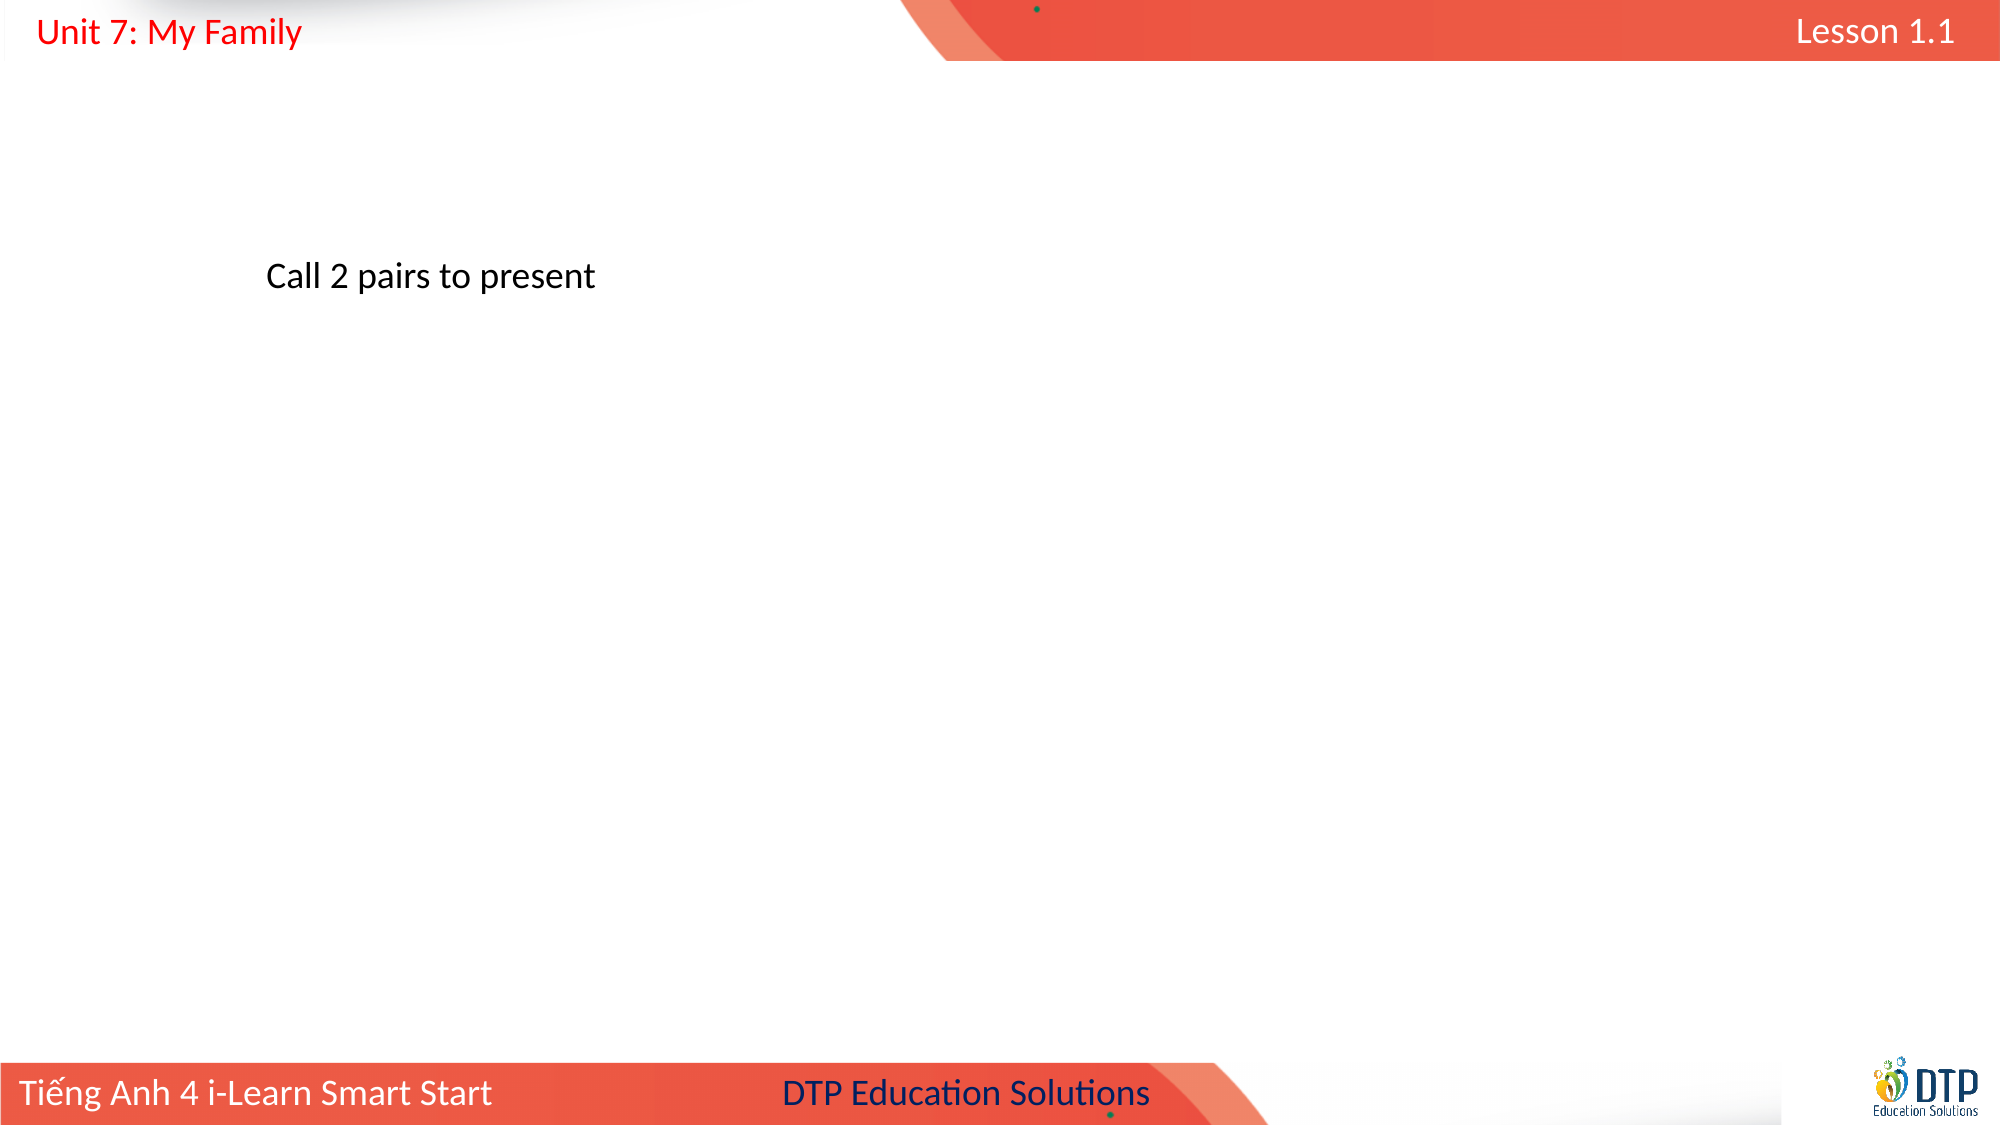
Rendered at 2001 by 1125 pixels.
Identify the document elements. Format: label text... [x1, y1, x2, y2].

text_box Call 2 pairs to present [251, 243, 749, 304]
picture [1869, 1023, 1982, 1125]
picture [4, 0, 2000, 61]
picture [2, 1063, 1782, 1125]
